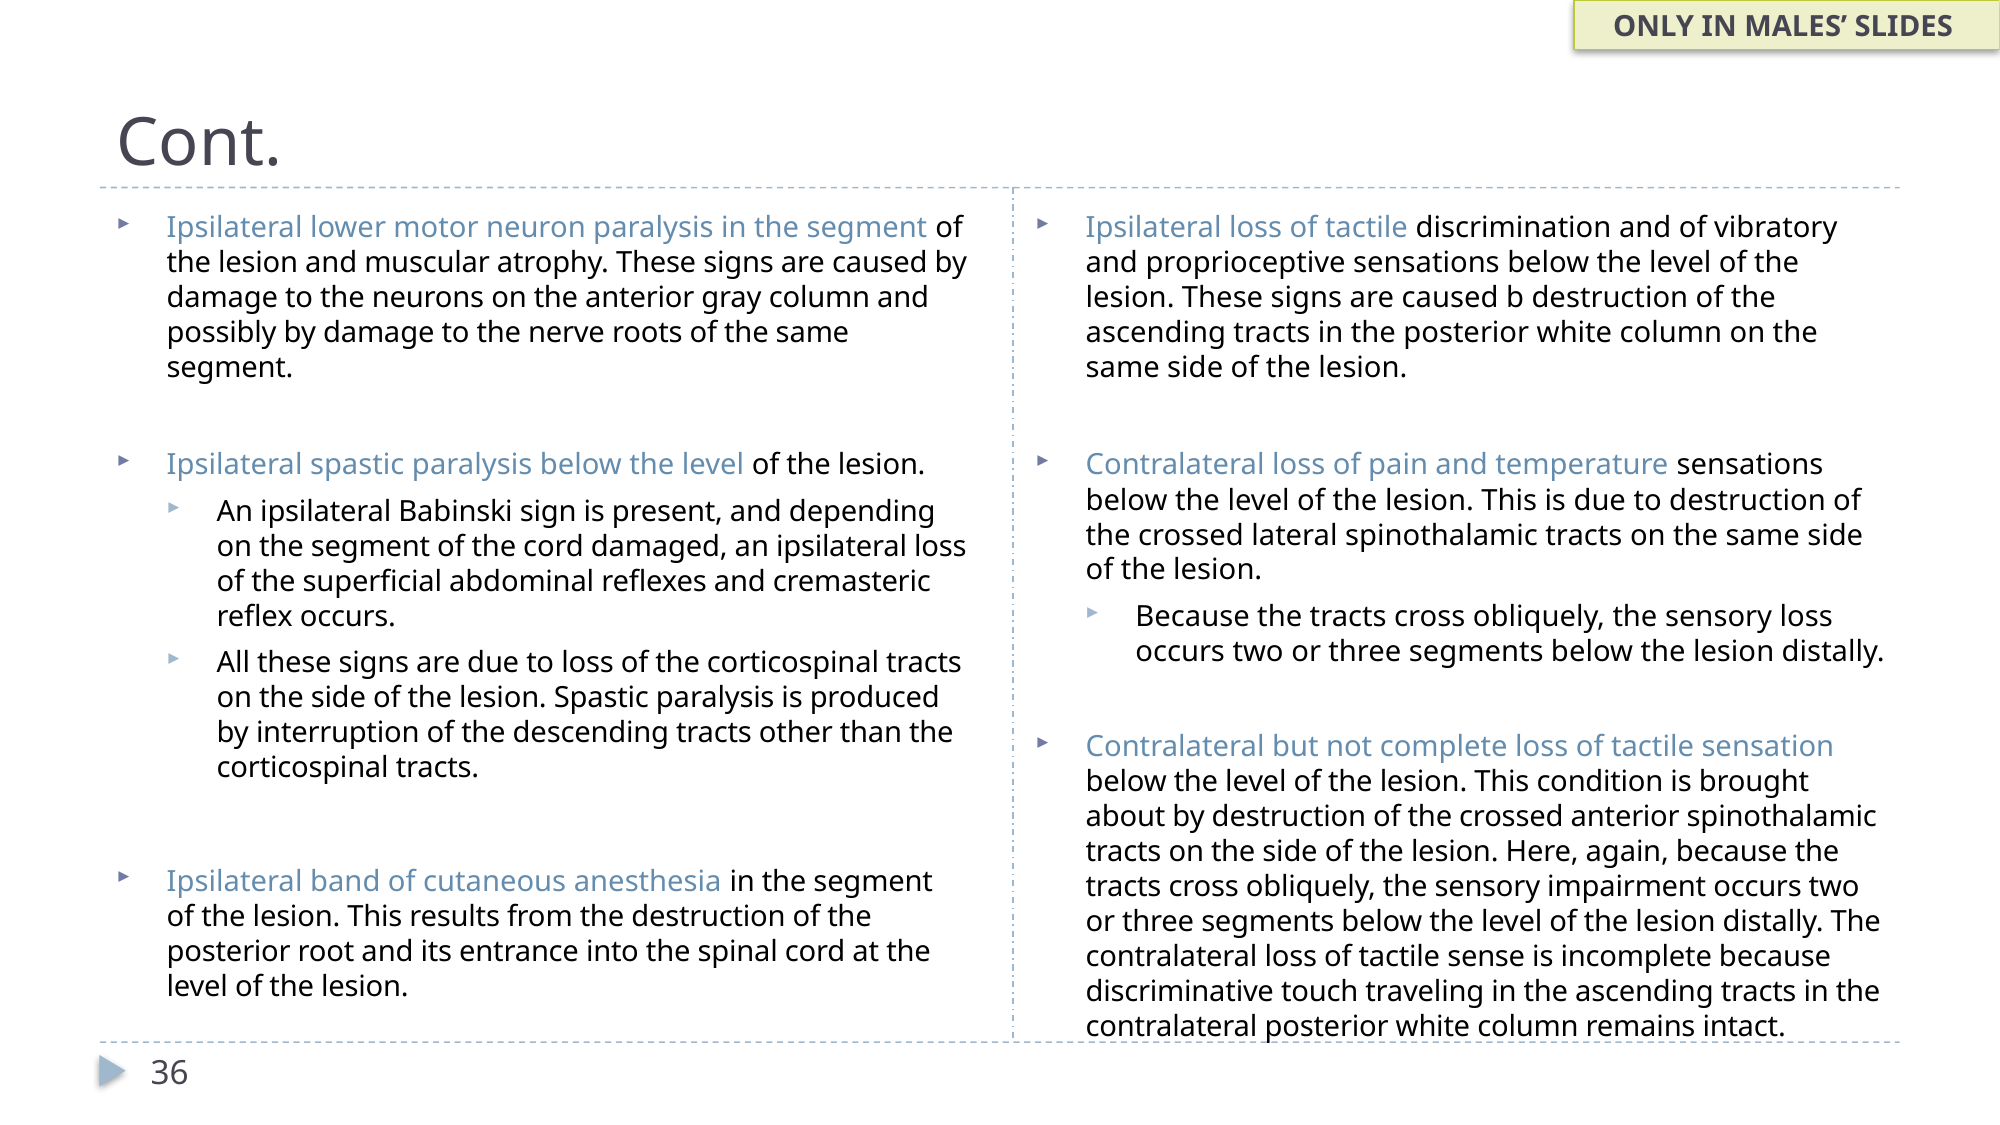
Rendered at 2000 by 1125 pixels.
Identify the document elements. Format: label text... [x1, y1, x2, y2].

title Cont. [99, 37, 1900, 188]
text_box Ipsilateral loss of tactile discrimination and of vibratory and proprioceptive sensations below the level of the lesion. These signs are caused b destruction of the ascending tracts in the posterior white column on the same side of the lesion. Contralateral loss of pain and temperature sensations below the level of the lesion. This is due to destruction of the crossed lateral spinothalamic tracts on the same side of the lesion. Because the tracts cross obliquely, the sensory loss occurs two or three segments below the lesion distally. Contralateral but not complete loss of tactile sensation below the level of the lesion. This condition is brought about by destruction of the crossed anterior spinothalamic tracts on the side of the lesion. Here, again, because the tracts cross obliquely, the sensory impairment occurs two or three segments below the level of the lesion distally. The contralateral loss of tactile sense is incomplete because discriminative touch traveling in the ascending tracts in the contralateral posterior white column remains intact. [1018, 199, 1903, 1043]
slide_number 36 [133, 1043, 568, 1103]
list Ipsilateral lower motor neuron paralysis in the segment of the lesion and muscular atrophy. These signs are caused by damage to the neurons on the anterior gray column and possibly by damage to the nerve roots of the same segment. Ipsilateral spastic paralysis below the level of the lesion. An ipsilateral Babinski sign is present, and depending on the segment of the cord damaged, an ipsilateral loss of the superficial abdominal reflexes and cremasteric reflex occurs. All these signs are due to loss of the corticospinal tracts on the side of the lesion. Spastic paralysis is produced by interruption of the descending tracts other than the corticospinal tracts. Ipsilateral band of cutaneous anesthesia in the segment of the lesion. This results from the destruction of the posterior root and its entrance into the spinal cord at the level of the lesion. [99, 200, 984, 1043]
text_box ONLY IN MALES’ SLIDES [1573, 0, 2000, 50]
